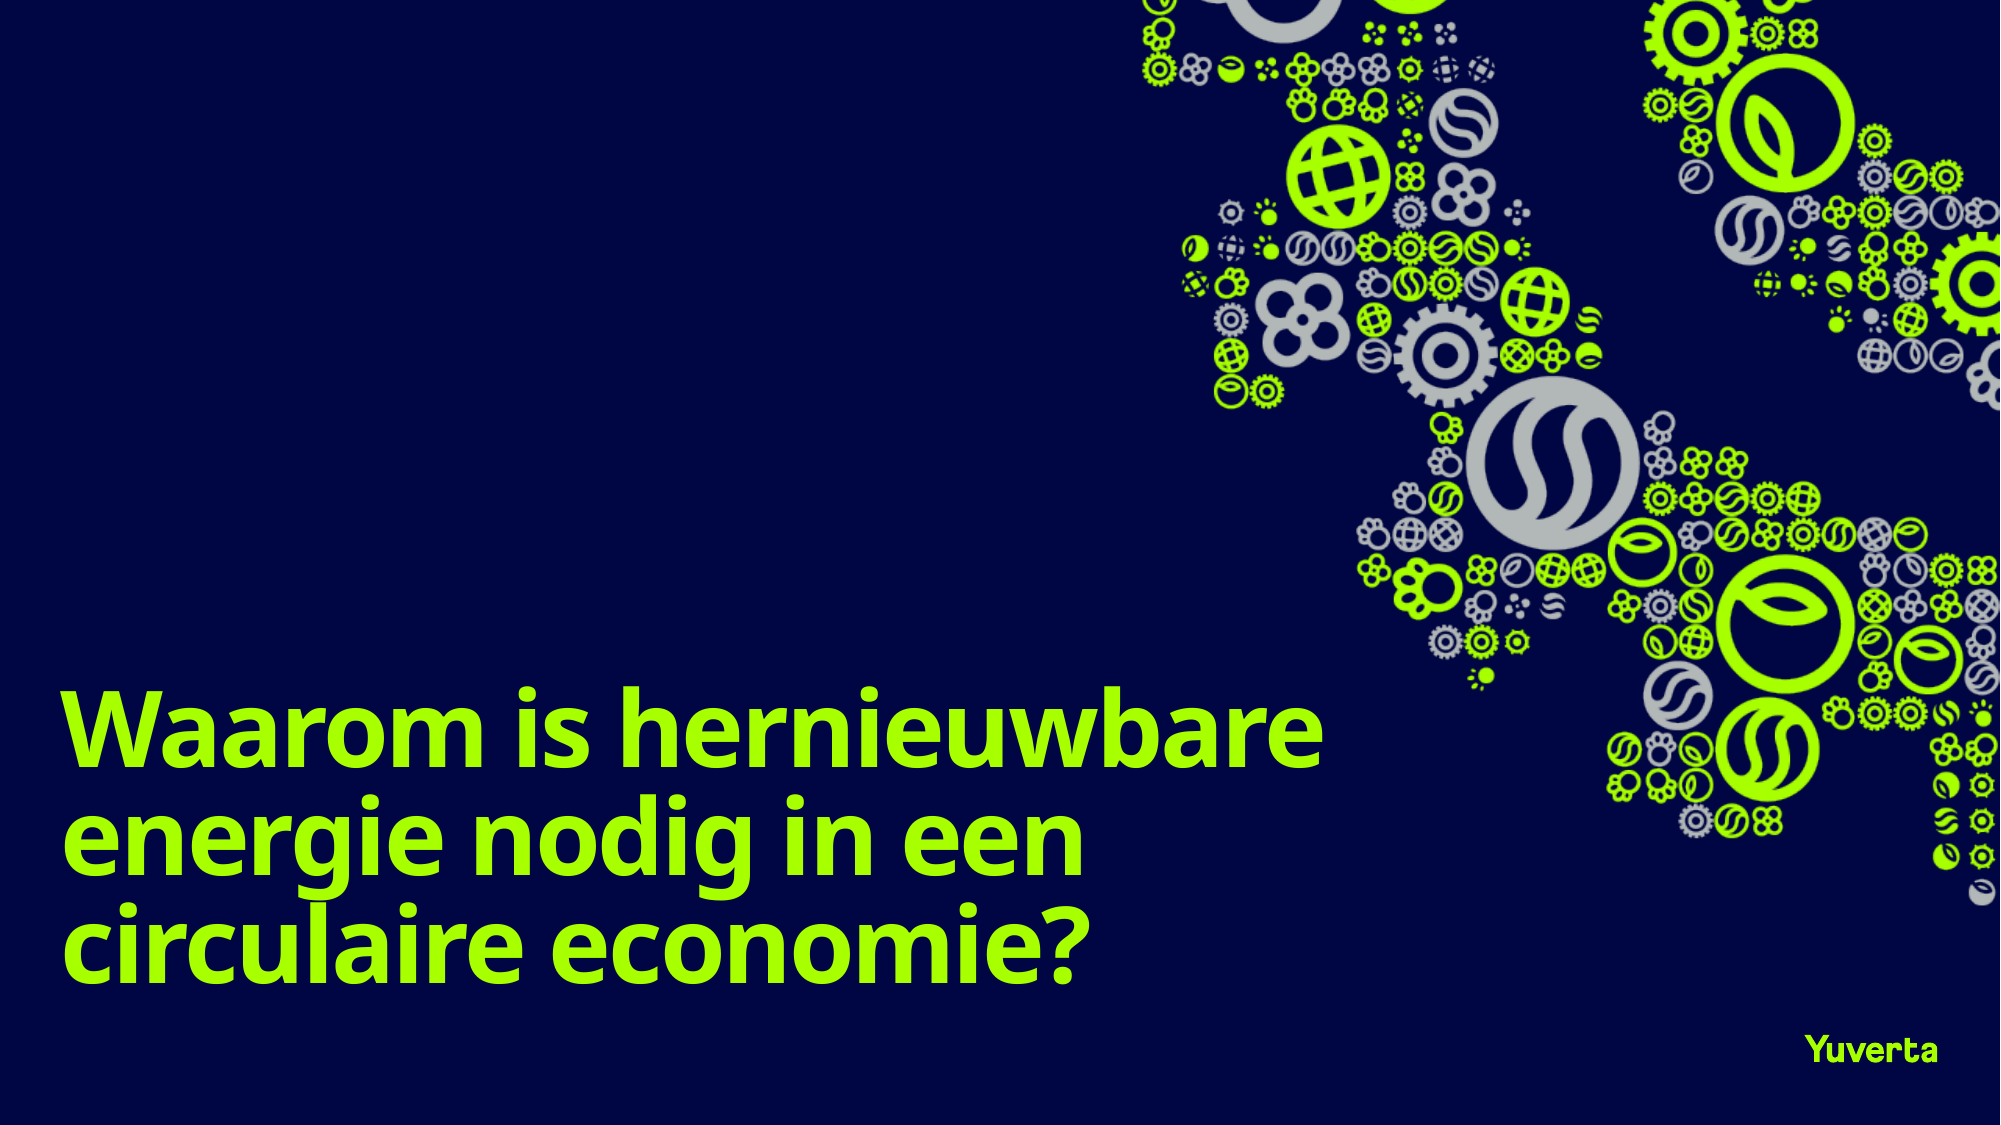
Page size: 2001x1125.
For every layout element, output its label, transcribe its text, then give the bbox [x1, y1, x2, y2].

picture [0, 0, 2000, 1125]
title Waarom is hernieuwbare energie nodig in een circulaire economie? [60, 649, 1484, 1006]
